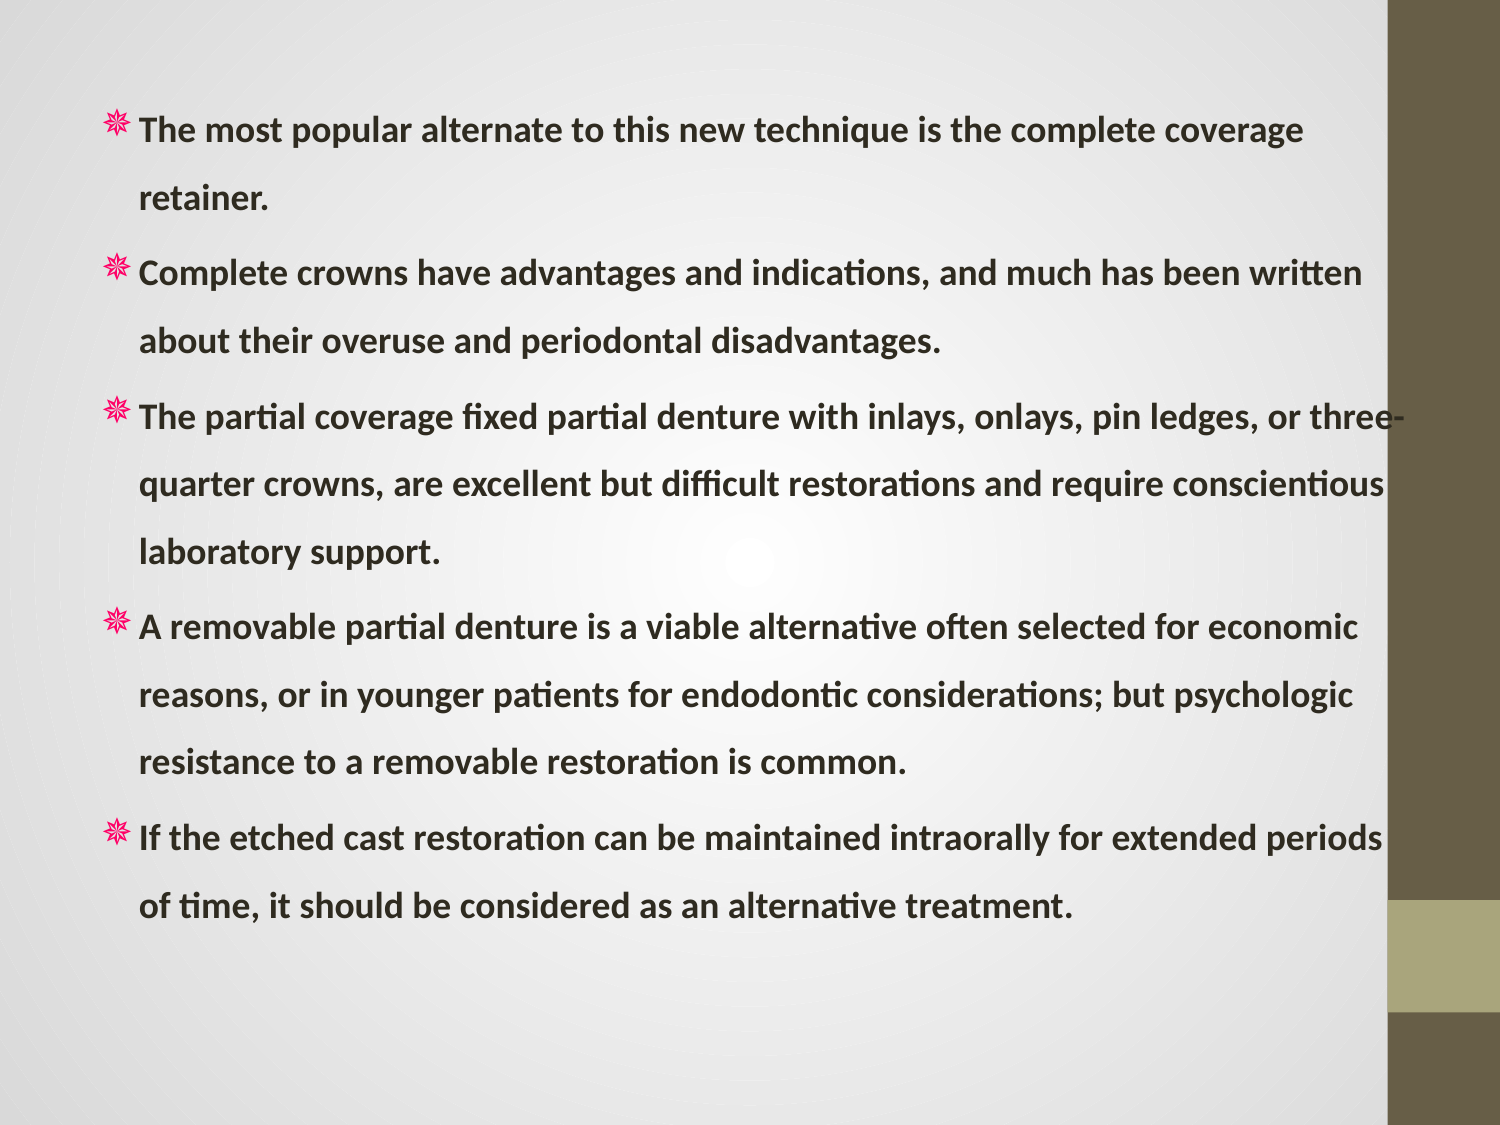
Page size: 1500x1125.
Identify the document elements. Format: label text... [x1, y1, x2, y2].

list The most popular alternate to this new technique is the complete coverage retainer. Complete crowns have advantages and indications, and much has been written about their overuse and periodontal disadvantages. The partial coverage fixed partial denture with inlays, onlays, pin ledges, or three-quarter crowns, are excellent but difficult restorations and require conscientious laboratory support. A removable partial denture is a viable alternative often selected for economic reasons, or in younger patients for endodontic considerations; but psychologic resistance to a removable restoration is common. If the etched cast restoration can be maintained intraorally for extended periods of time, it should be considered as an alternative treatment. [74, 74, 1426, 1006]
